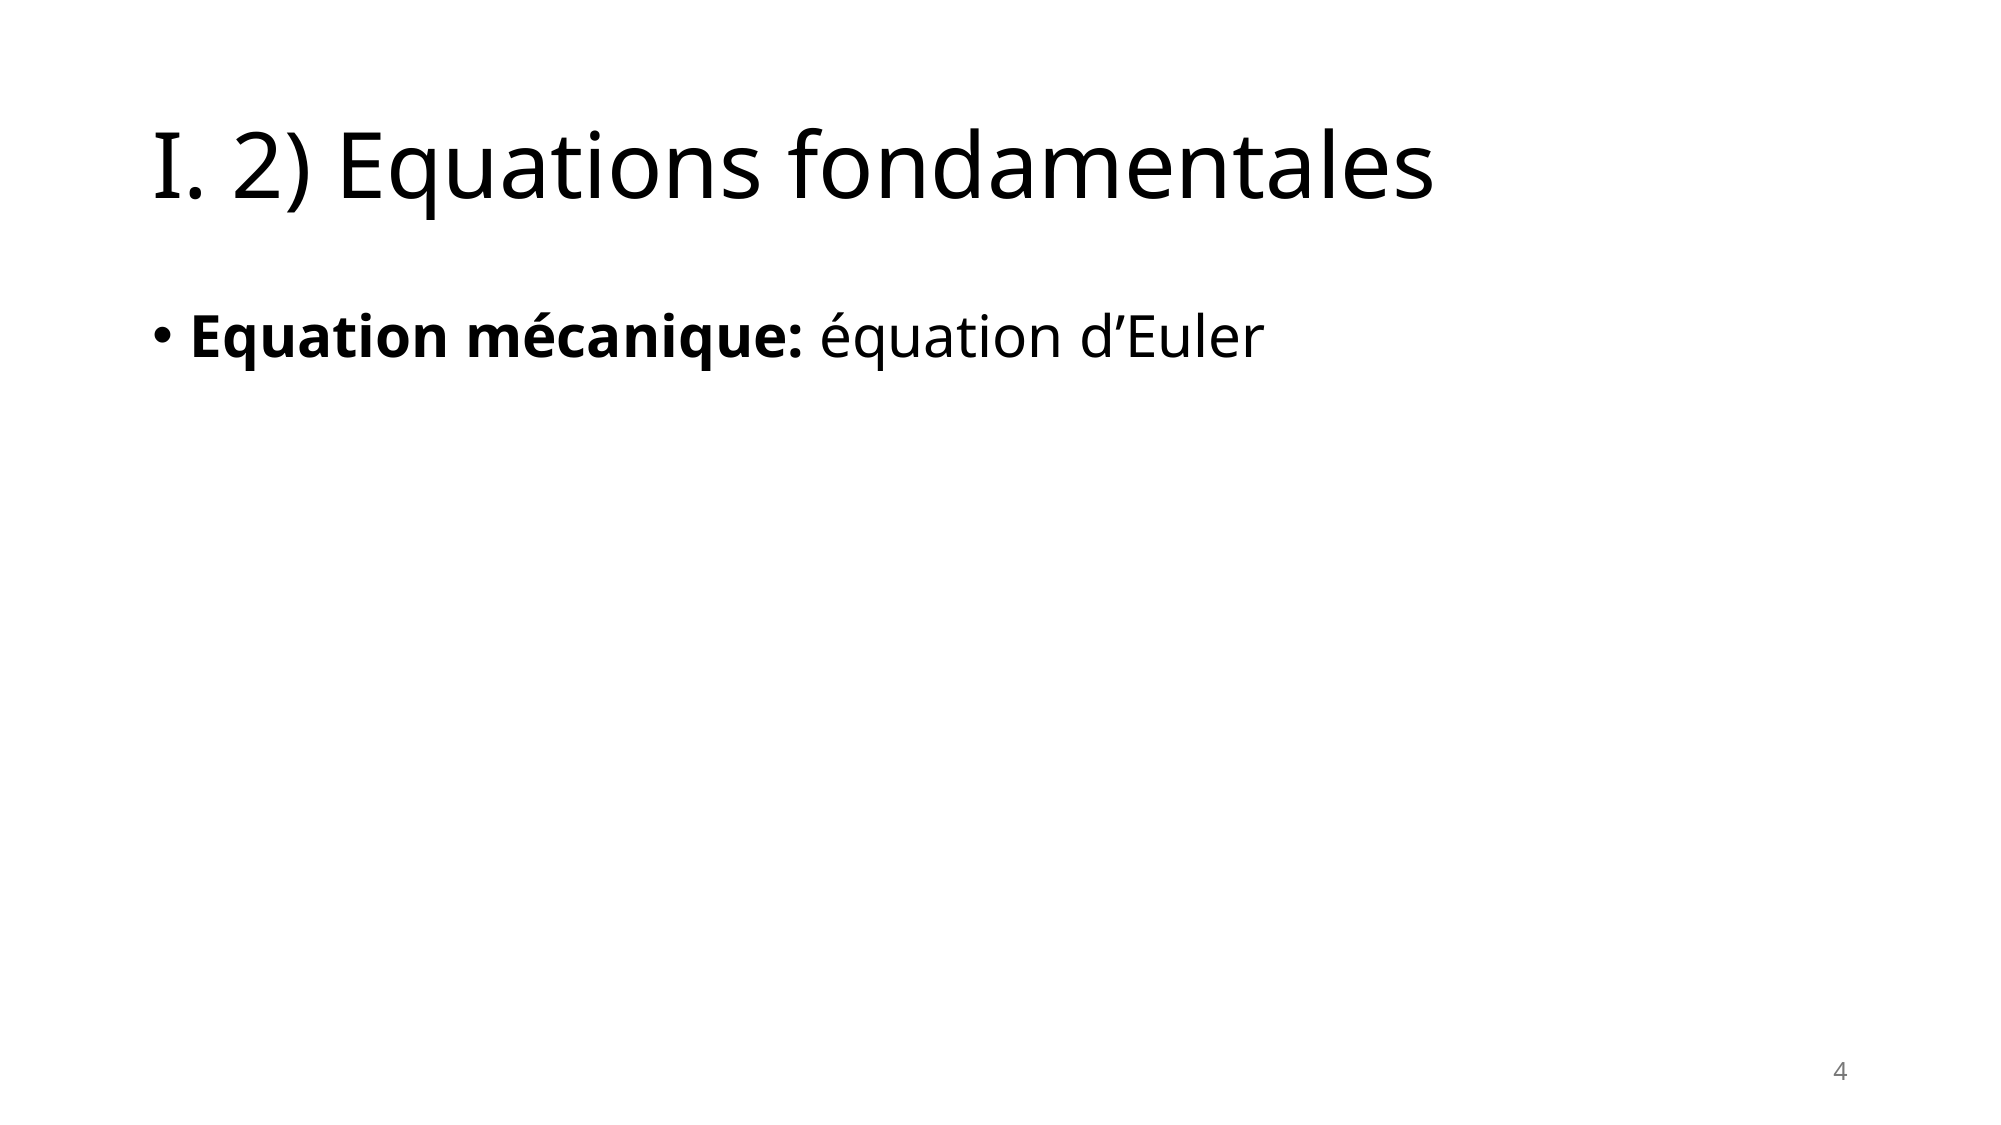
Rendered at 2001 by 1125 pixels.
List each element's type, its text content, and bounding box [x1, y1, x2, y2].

title I. 2) Equations fondamentales [137, 59, 1863, 278]
slide_number 4 [1412, 1042, 1863, 1103]
list Equation mécanique: équation d’Euler [137, 299, 1863, 1014]
